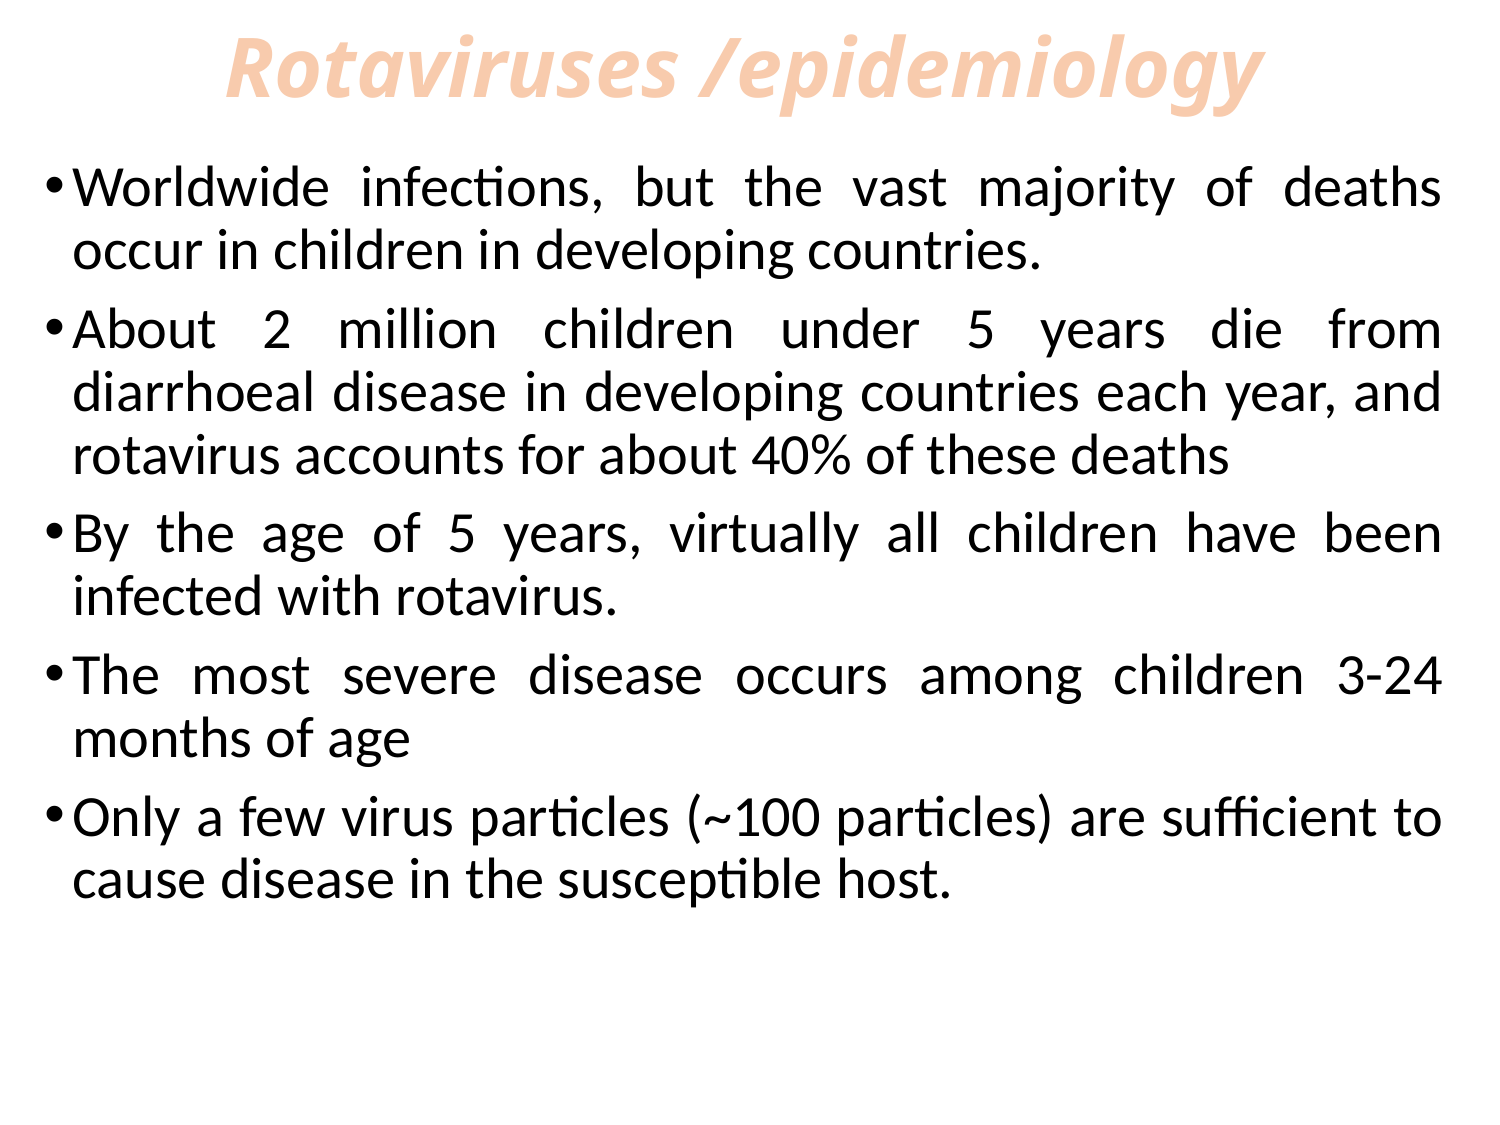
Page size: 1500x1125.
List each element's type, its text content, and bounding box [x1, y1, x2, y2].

title Rotaviruses /epidemiology [69, 19, 1420, 123]
list Worldwide infections, but the vast majority of deaths occur in children in developing countries. About 2 million children under 5 years die from diarrhoeal disease in developing countries each year, and rotavirus accounts for about 40% of these deaths By the age of 5 years, virtually all children have been infected with rotavirus. The most severe disease occurs among children 3-24 months of age Only a few virus particles (~100 particles) are sufficient to cause disease in the susceptible host. [29, 149, 1459, 1094]
